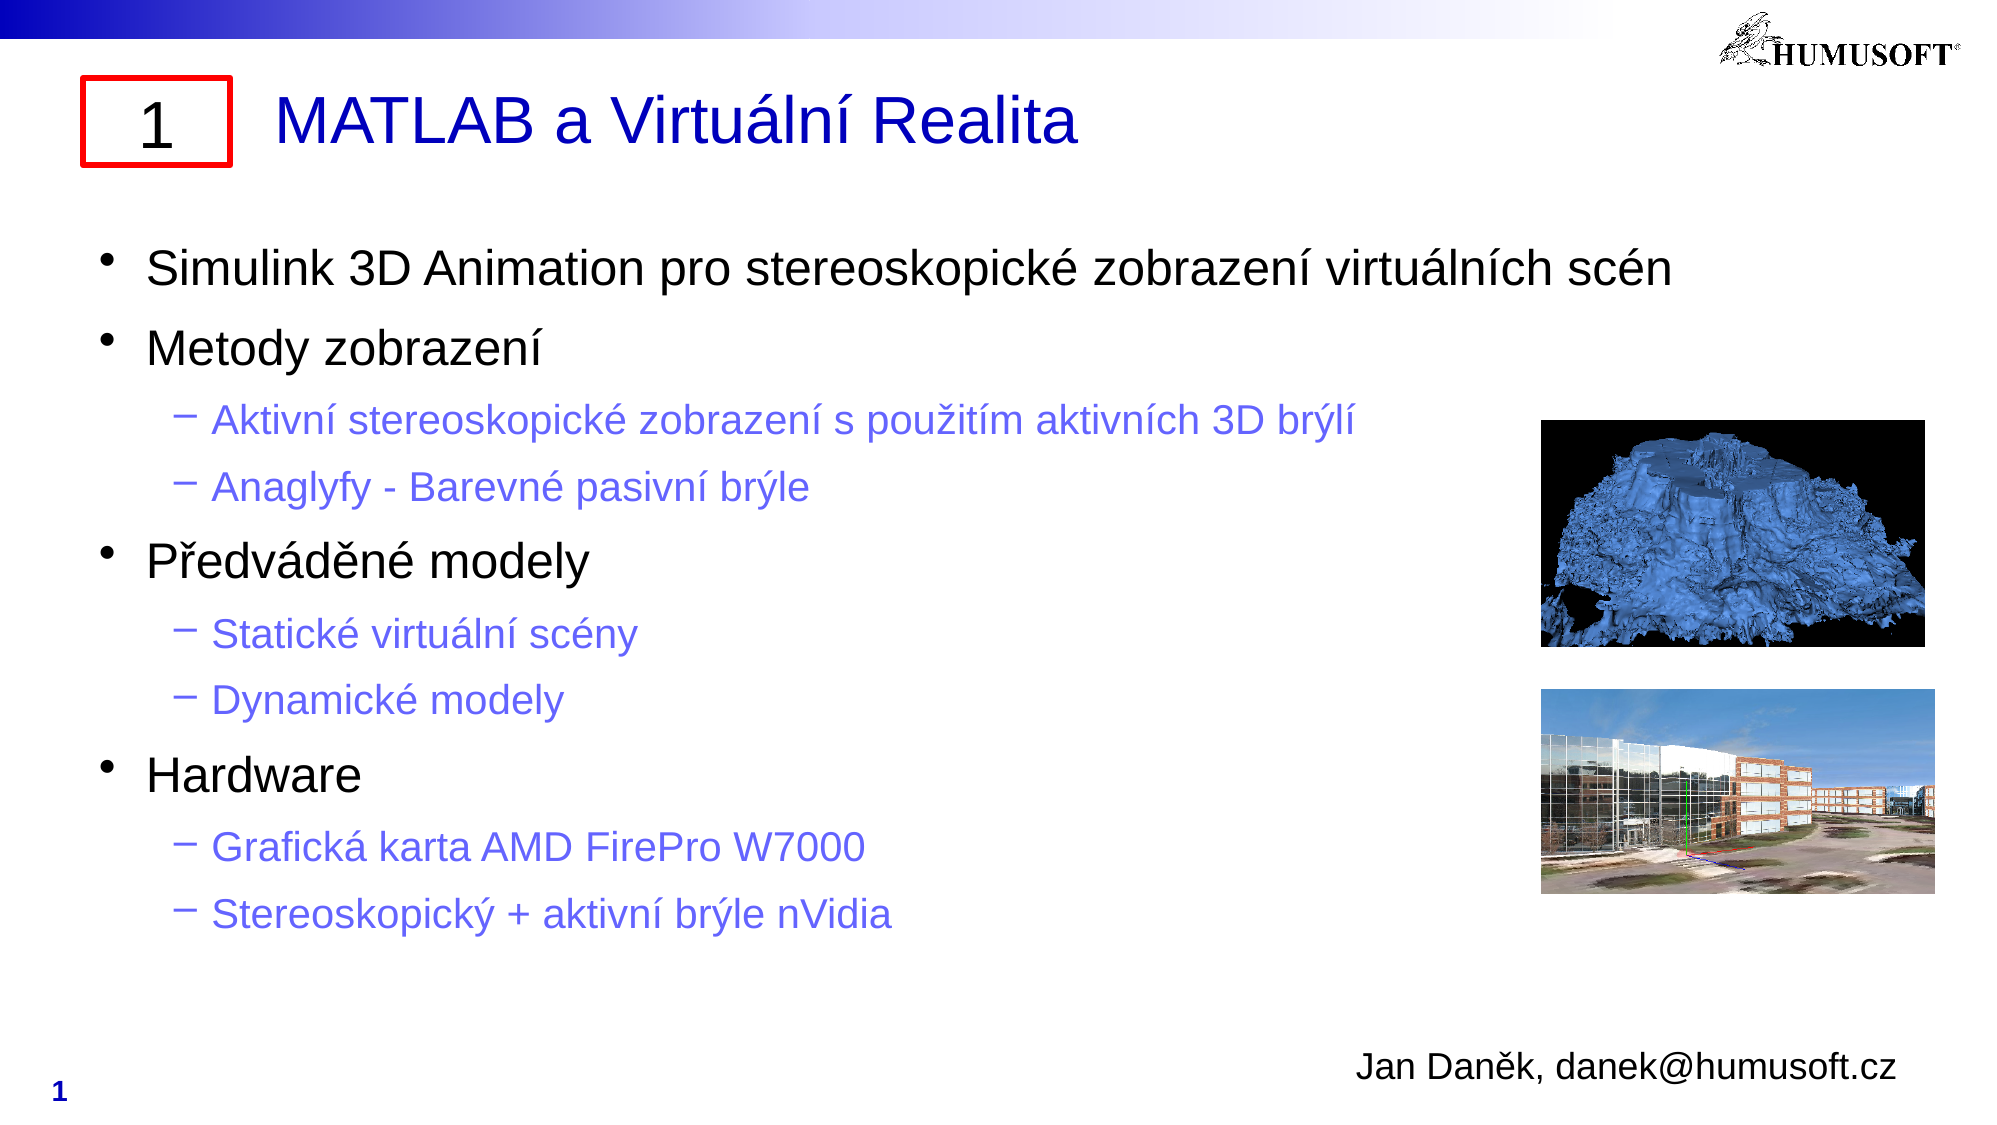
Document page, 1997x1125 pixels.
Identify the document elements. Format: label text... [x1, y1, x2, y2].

title MATLAB a Virtuální Realita [259, 78, 1157, 166]
list Jan Daněk, danek@humusoft.cz [1187, 1034, 1913, 1096]
picture [1718, 11, 1961, 67]
slide_number 1 [0, 1055, 84, 1125]
picture [1541, 420, 1925, 647]
picture [1541, 689, 1936, 894]
list Simulink 3D Animation pro stereoskopické zobrazení virtuálních scén Metody zobrazení Aktivní stereoskopické zobrazení s použitím aktivních 3D brýlí Anaglyfy - Barevné pasivní brýle Předváděné modely Statické virtuální scény Dynamické modely Hardware Grafická karta AMD FirePro W7000 Stereoskopický + aktivní brýle nVidia [83, 227, 1913, 533]
list 1 [80, 75, 233, 168]
